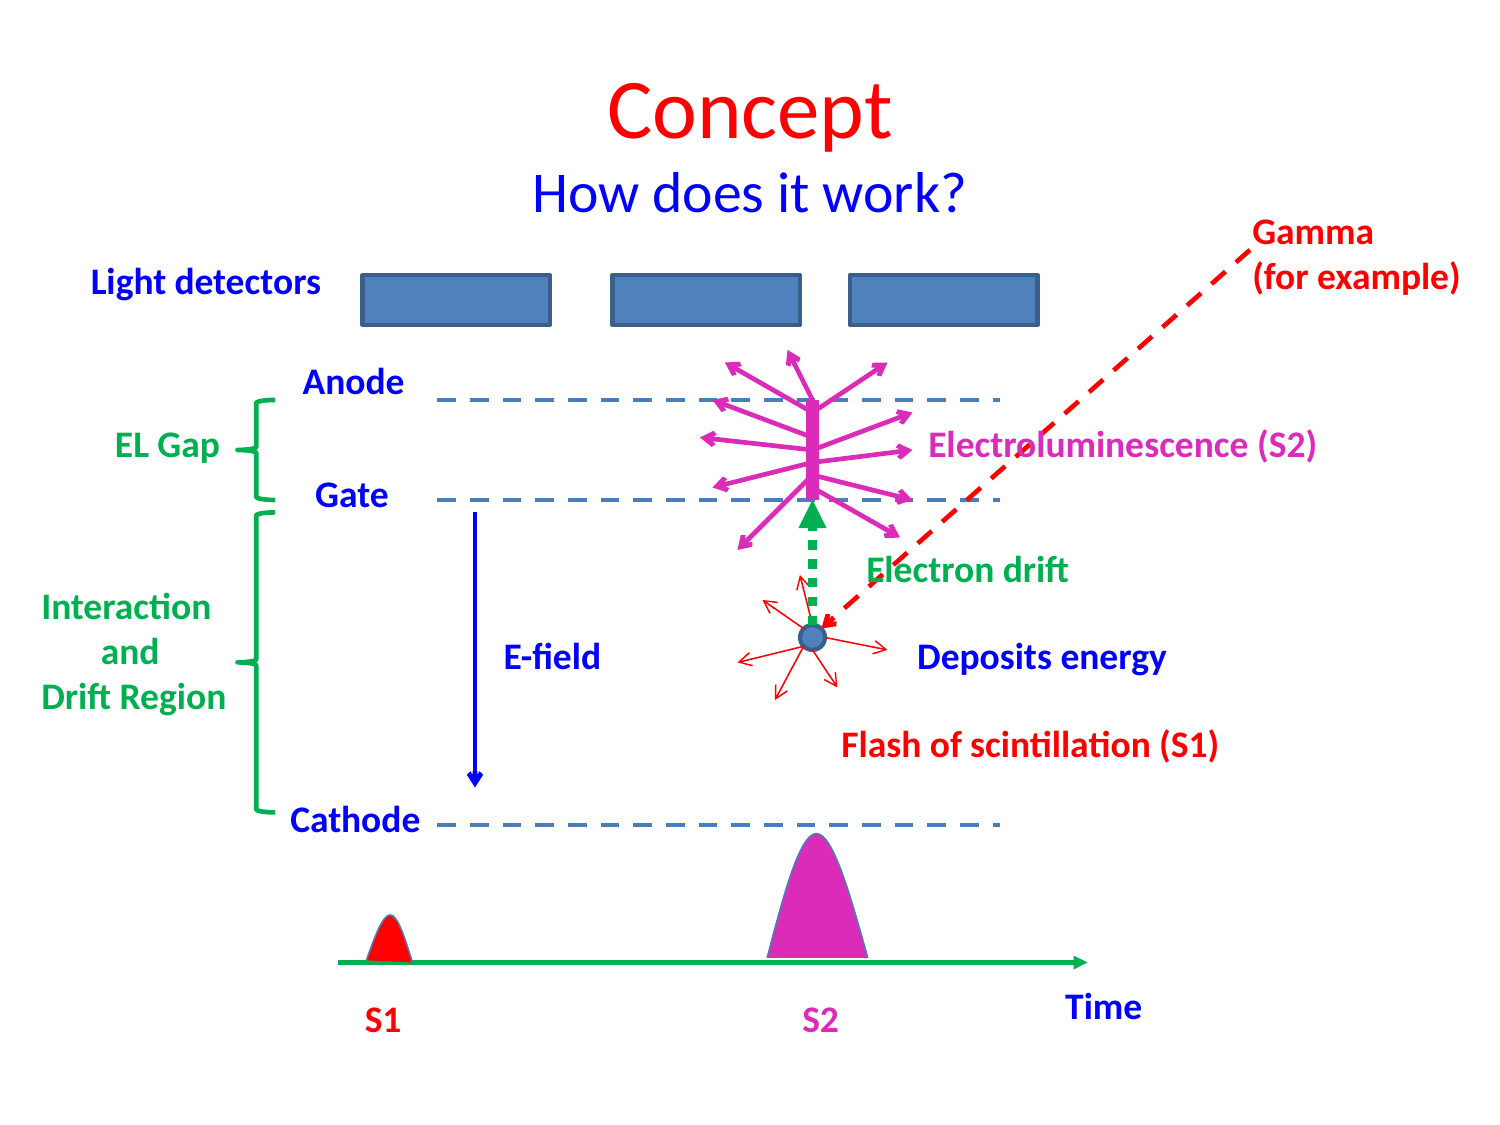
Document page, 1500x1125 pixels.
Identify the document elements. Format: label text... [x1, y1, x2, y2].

text_box Flash of scintillation (S1) [826, 712, 1235, 773]
text_box Electroluminescence (S2) [1255, 412, 1333, 473]
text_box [724, 362, 782, 398]
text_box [812, 649, 838, 688]
text_box [236, 511, 276, 814]
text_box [821, 249, 1251, 629]
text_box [712, 462, 813, 488]
text_box [766, 834, 869, 959]
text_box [812, 474, 913, 501]
title Concept How does it work? [75, 45, 1425, 233]
text_box Gate [300, 462, 404, 523]
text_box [812, 362, 888, 410]
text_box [824, 637, 888, 651]
text_box Cathode [275, 787, 436, 848]
text_box Light detectors [76, 249, 337, 310]
text_box Deposits energy [902, 638, 1183, 685]
text_box [236, 399, 276, 501]
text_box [774, 646, 804, 701]
text_box [797, 632, 820, 650]
text_box [610, 273, 802, 327]
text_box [762, 599, 795, 629]
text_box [799, 574, 808, 626]
text_box S2 [787, 987, 855, 1048]
text_box Time [1050, 974, 1158, 1035]
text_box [699, 437, 807, 451]
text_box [737, 646, 772, 663]
text_box [360, 273, 552, 327]
text_box [365, 914, 413, 961]
text_box Gamma (for example) [1237, 199, 1500, 350]
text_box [787, 349, 813, 401]
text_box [812, 412, 913, 451]
text_box E-field [488, 624, 617, 685]
text_box Interaction and Drift Region [26, 574, 242, 725]
text_box EL Gap [100, 412, 235, 473]
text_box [812, 457, 913, 463]
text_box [812, 487, 901, 538]
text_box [737, 474, 813, 551]
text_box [712, 399, 807, 435]
text_box Anode [288, 349, 420, 410]
text_box S1 [350, 987, 418, 1048]
